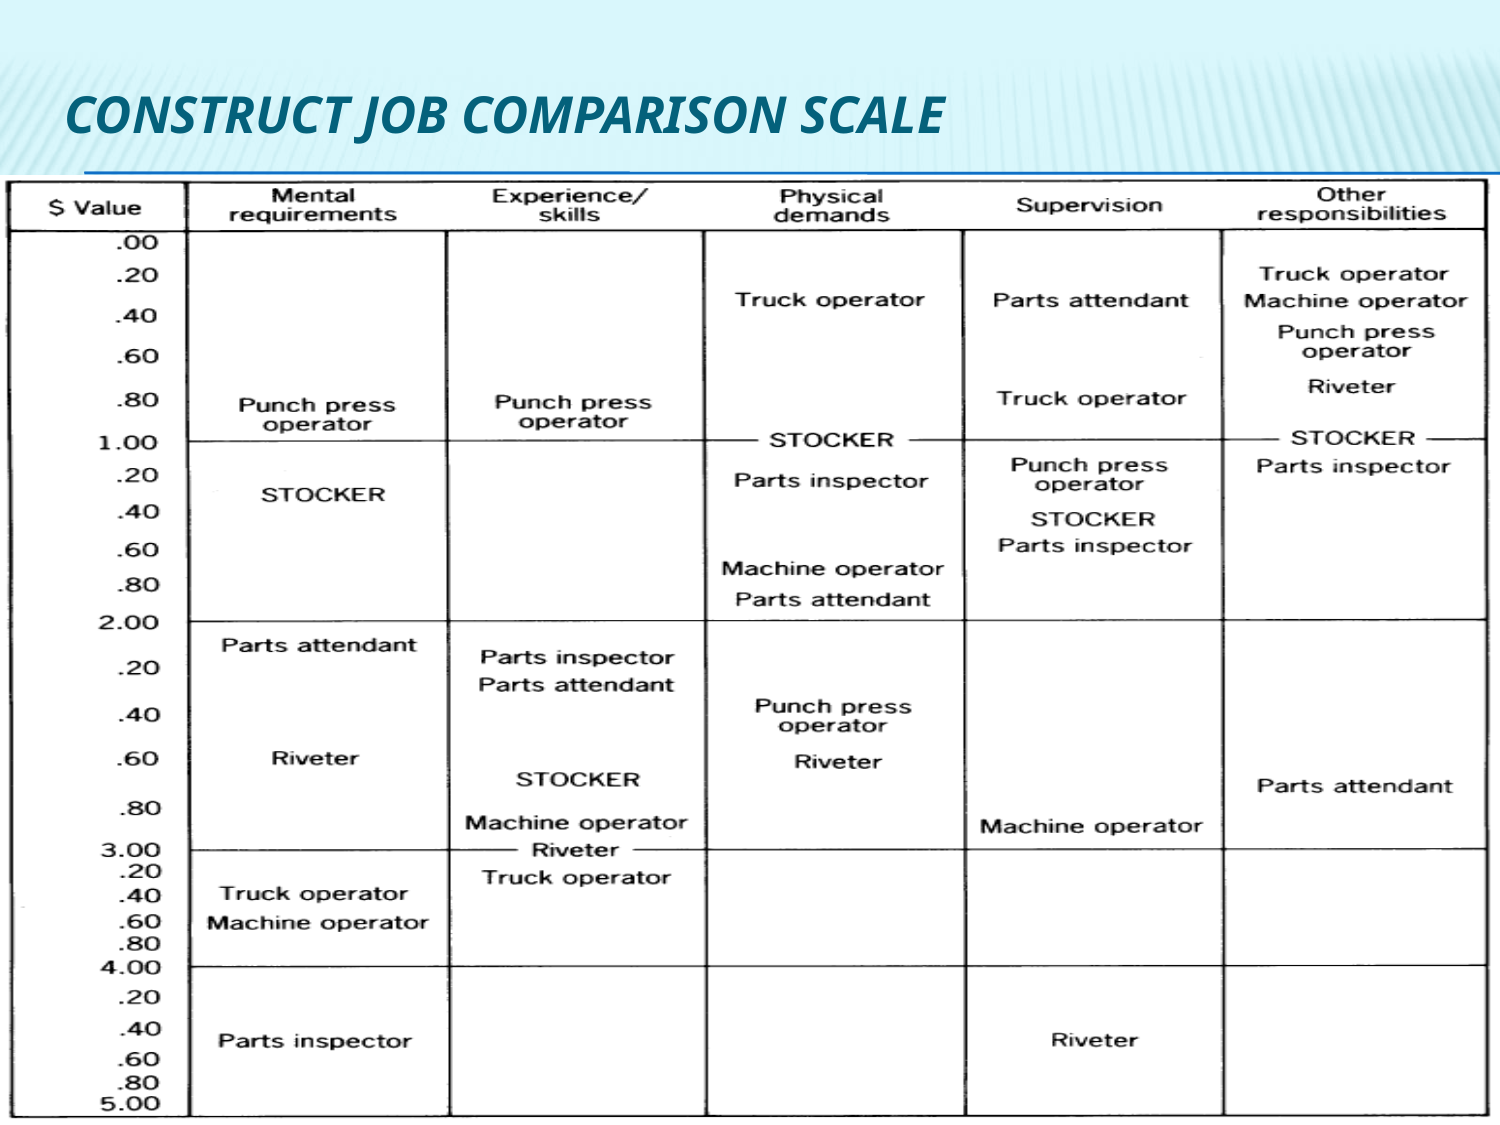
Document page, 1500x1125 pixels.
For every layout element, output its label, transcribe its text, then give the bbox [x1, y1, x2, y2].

picture [0, 175, 1500, 1125]
title Construct Job Comparison Scale [50, 75, 1475, 173]
